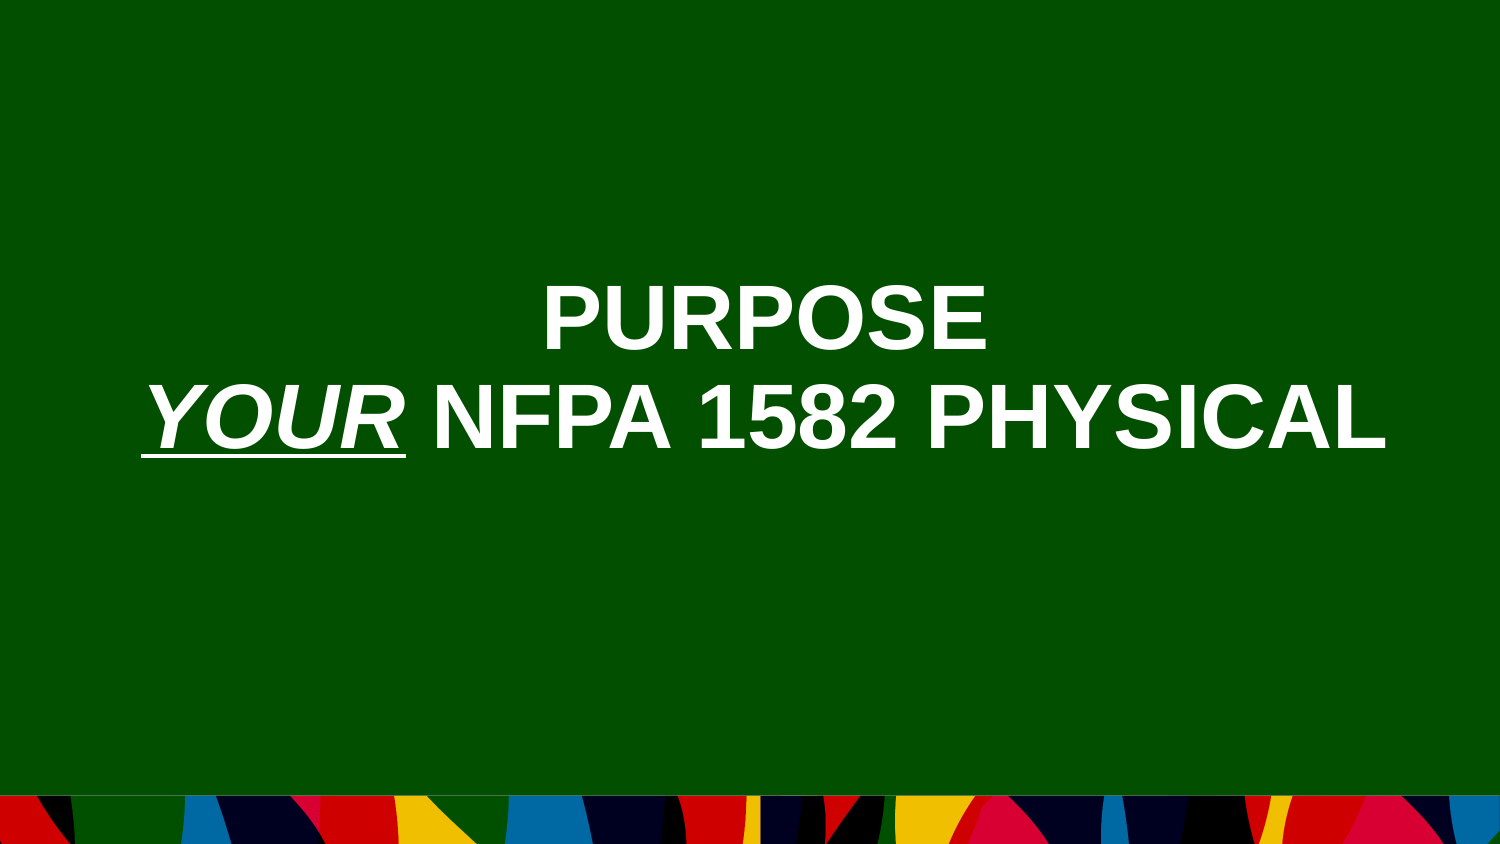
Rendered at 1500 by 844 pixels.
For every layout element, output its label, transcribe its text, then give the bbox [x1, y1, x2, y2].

picture [0, 795, 1500, 844]
title PURPOSE YOUR NFPA 1582 PHYSICAL [118, 230, 1413, 509]
